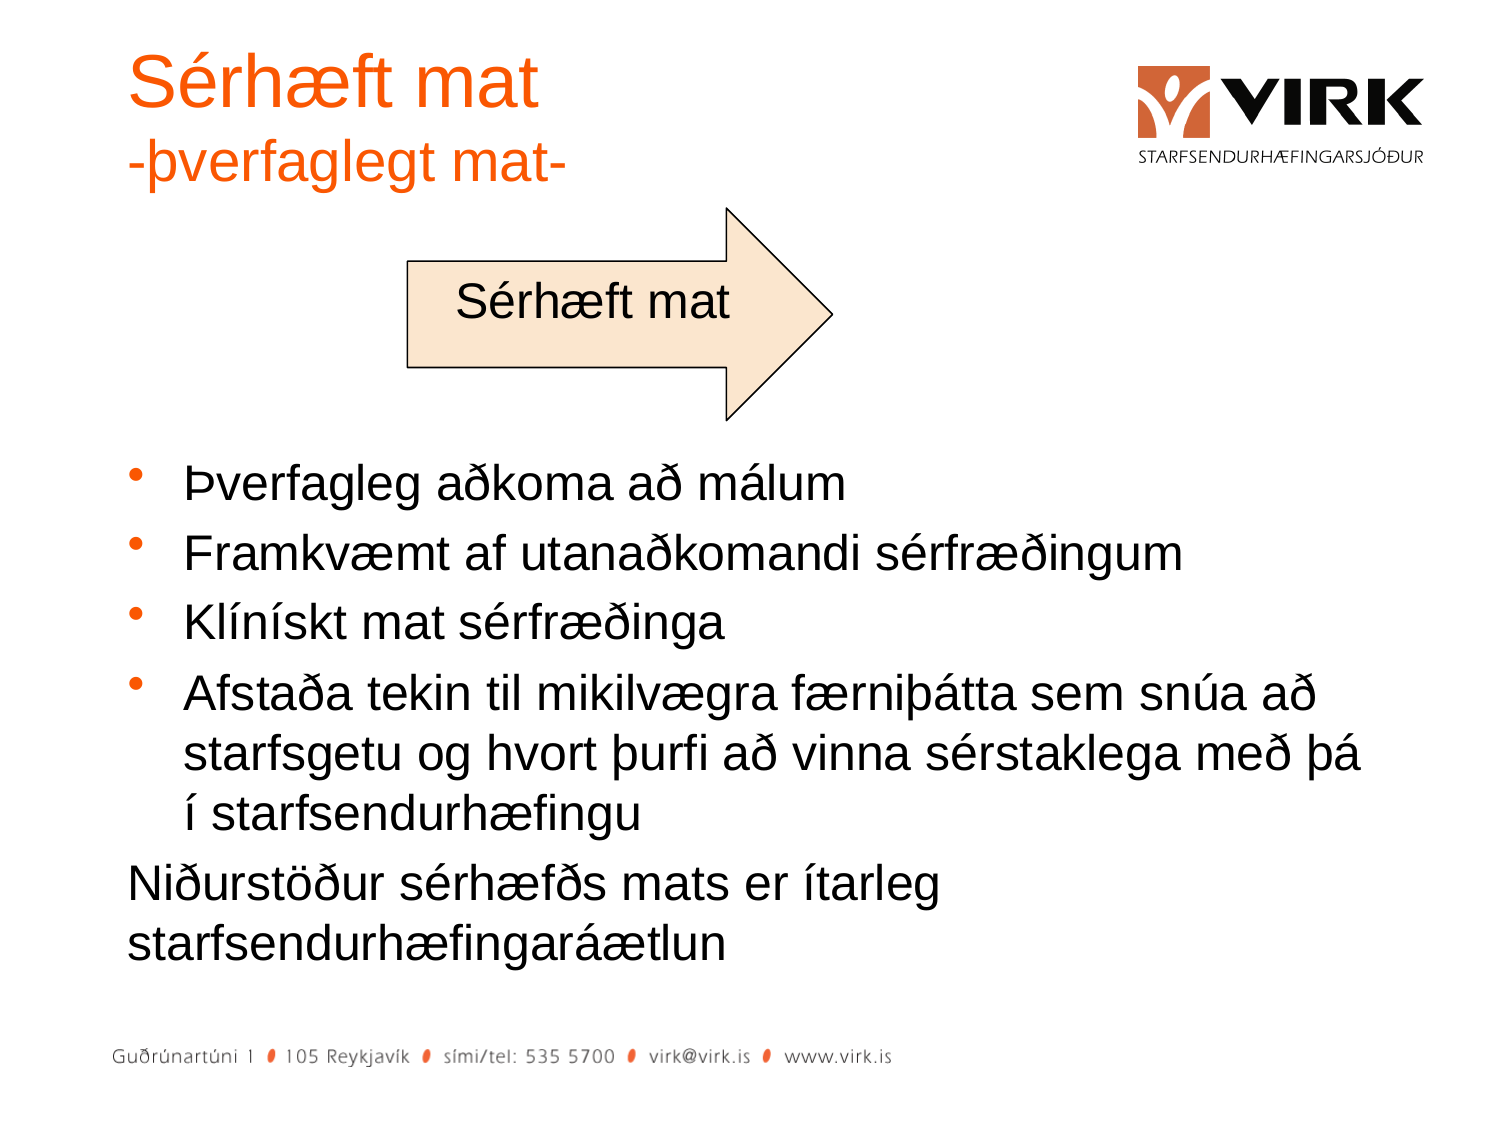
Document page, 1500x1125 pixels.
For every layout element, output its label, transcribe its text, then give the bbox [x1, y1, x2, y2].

picture [1138, 66, 1424, 163]
title Sérhæft mat -þverfaglegt mat- [112, 19, 1137, 207]
text_box Sérhæft mat [407, 208, 833, 421]
list Þverfagleg aðkoma að málum Framkvæmt af utanaðkomandi sérfræðingum Klínískt mat sérfræðinga Afstaða tekin til mikilvægra færniþátta sem snúa að starfsgetu og hvort þurfi að vinna sérstaklega með þá í starfsendurhæfingu Niðurstöður sérhæfðs mats er ítarleg starfsendurhæfingaráætlun [112, 302, 1388, 1000]
picture [112, 1046, 893, 1067]
